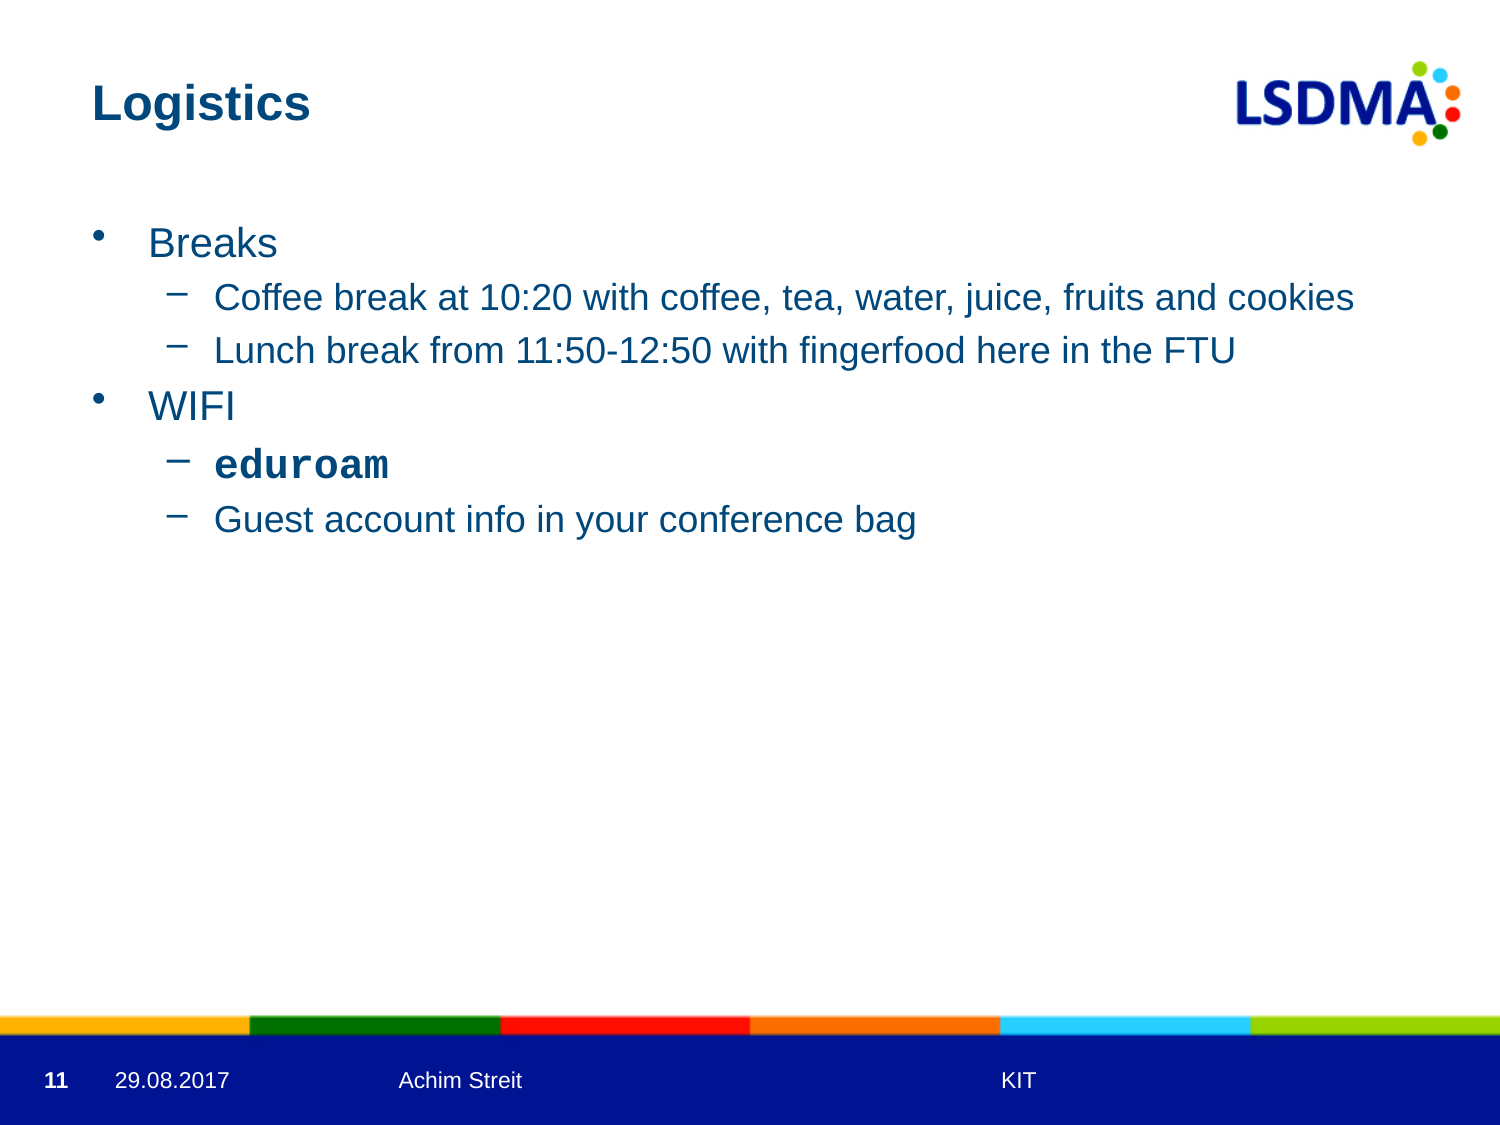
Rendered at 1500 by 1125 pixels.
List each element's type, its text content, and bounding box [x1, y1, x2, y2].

title Logistics [76, 54, 1211, 147]
list Breaks Coffee break at 10:20 with coffee, tea, water, juice, fruits and cookies Lunch break from 11:50-12:50 with fingerfood here in the FTU WIFI eduroam Guest account info in your conference bag [76, 208, 1427, 951]
picture [0, 0, 1500, 1125]
